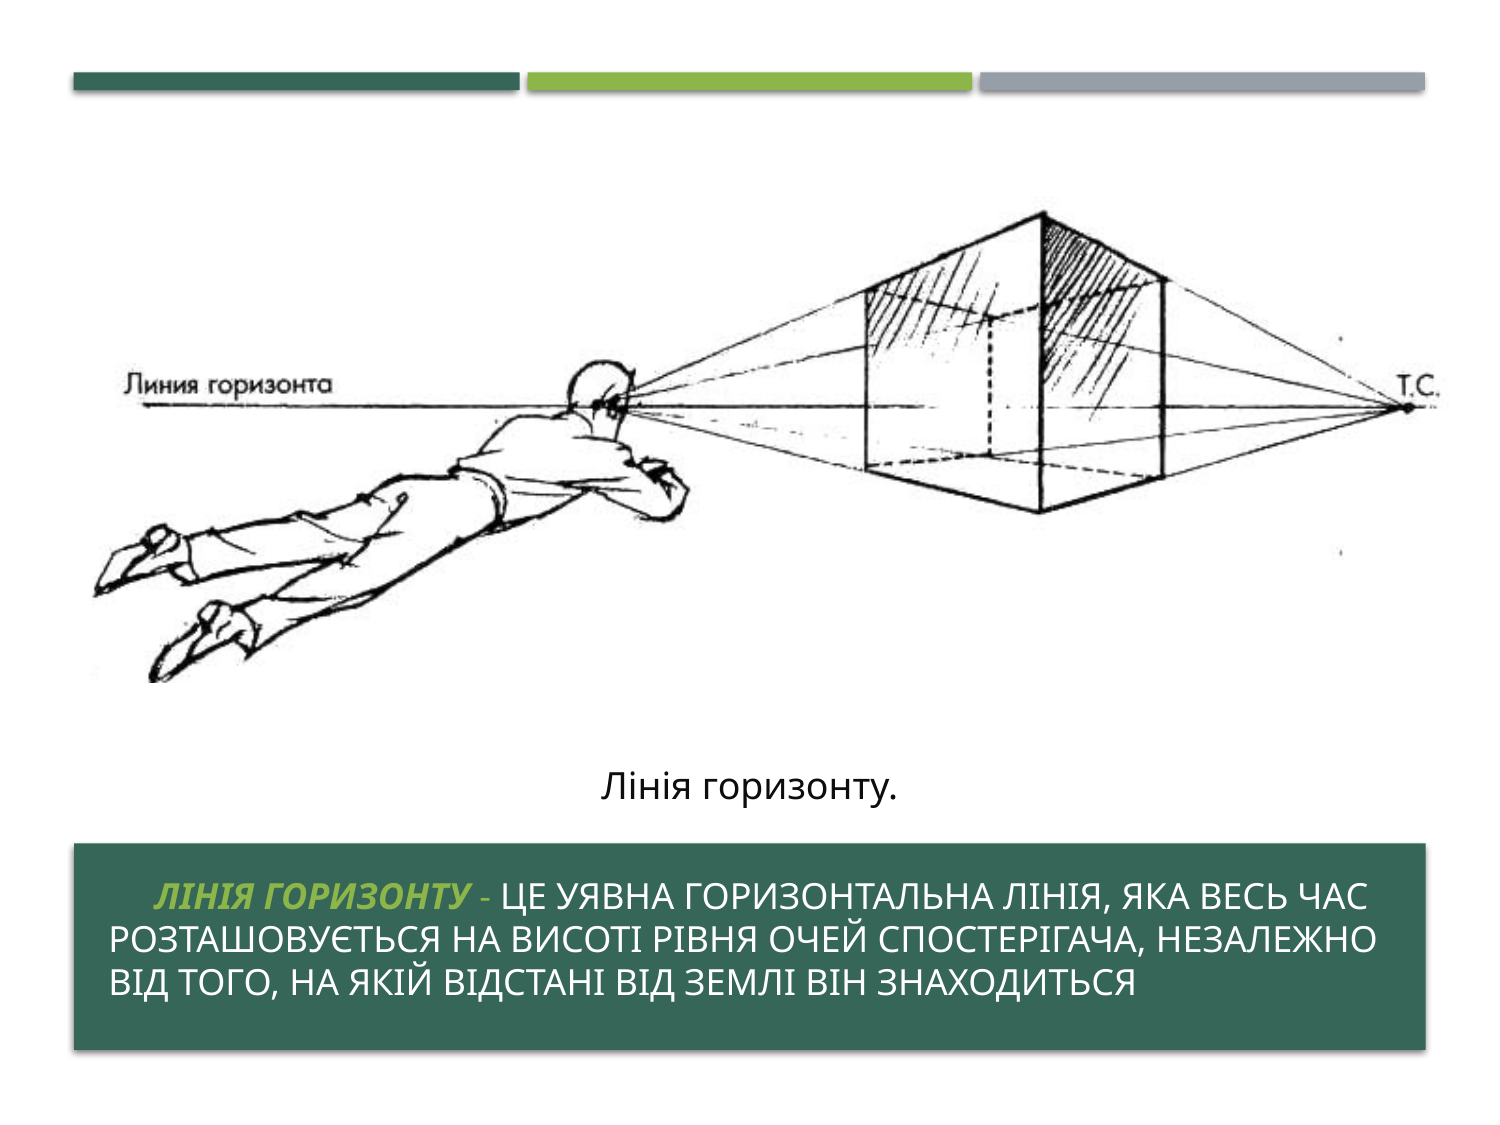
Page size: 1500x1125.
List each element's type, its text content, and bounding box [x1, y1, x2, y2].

text_box Лінія горизонту. [586, 731, 914, 814]
picture [90, 185, 1450, 683]
list Лінія горизонту - це уявна горизонтальна лінія, яка весь час розташовується на висоті рівня очей спостерігача, незалежно від того, на якій відстані від землі він знаходиться [93, 866, 1448, 1012]
